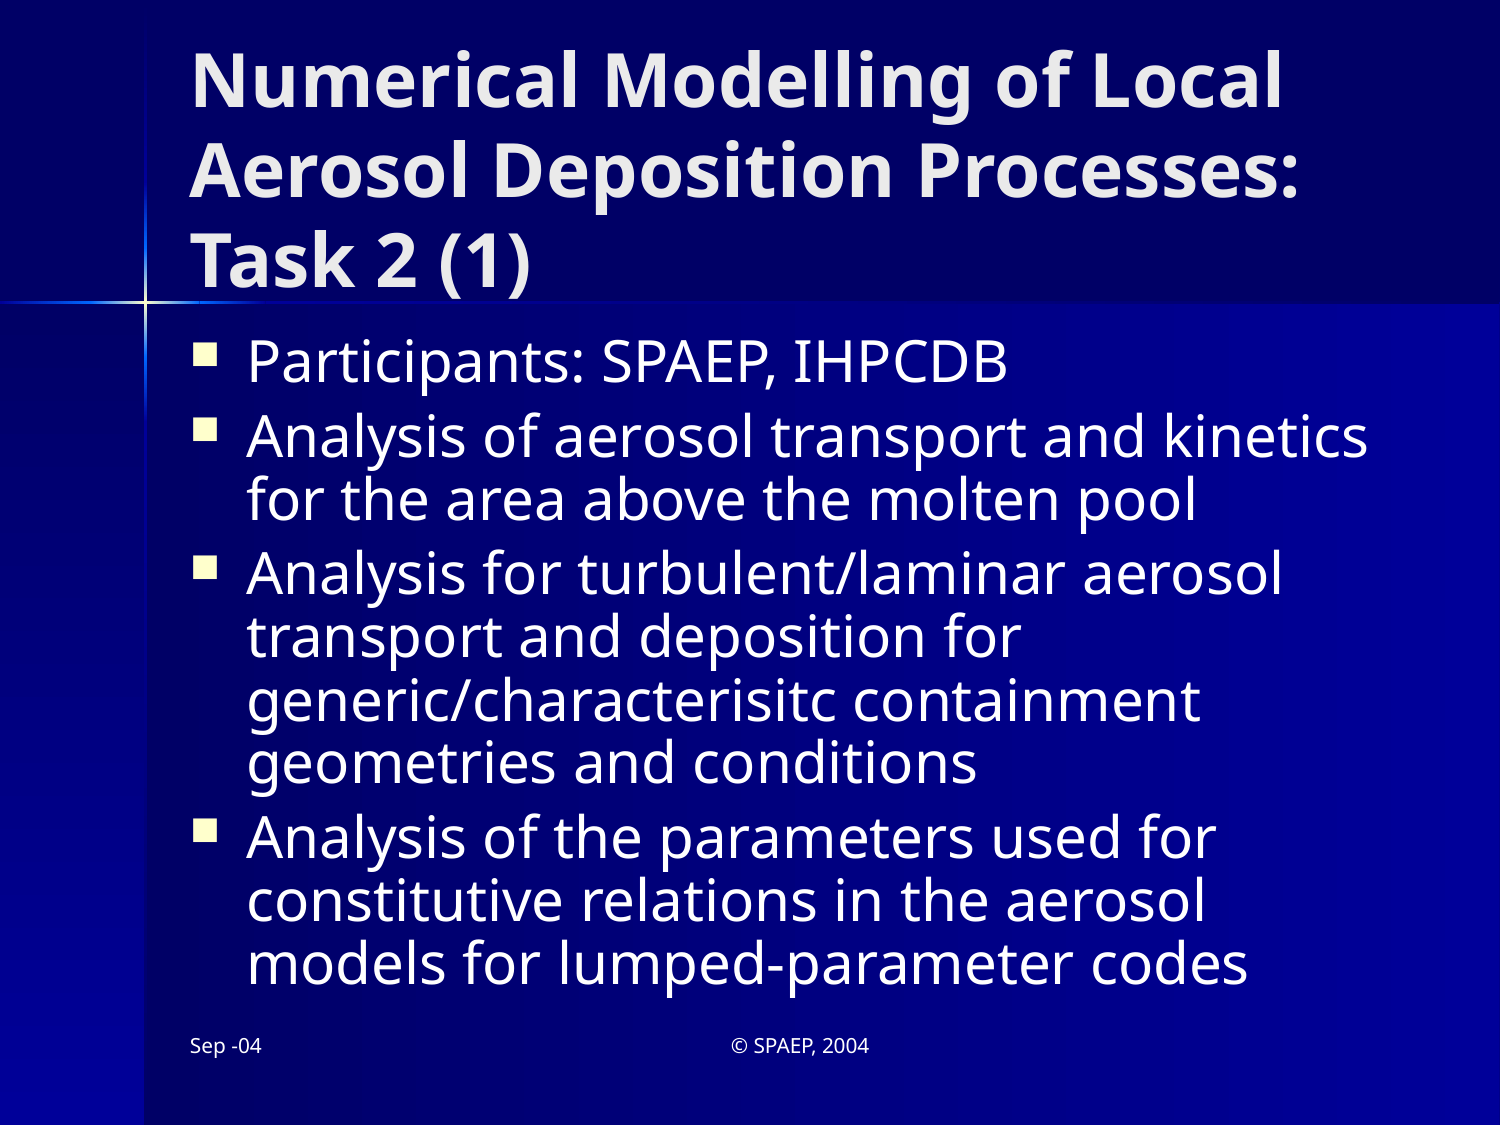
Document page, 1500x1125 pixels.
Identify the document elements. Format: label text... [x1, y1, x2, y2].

footer © SPAEP, 2004 [562, 1025, 1038, 1100]
list Participants: SPAEP, IHPCDB Analysis of aerosol transport and kinetics for the area above the molten pool Analysis for turbulent/laminar aerosol transport and deposition for generic/characterisitc containment geometries and conditions Analysis of the parameters used for constitutive relations in the aerosol models for lumped-parameter codes [174, 324, 1413, 1000]
title Numerical Modelling of Local Aerosol Deposition Processes: Task 2 (1) [174, 50, 1413, 285]
slide_number Sep -04 [174, 1025, 488, 1100]
